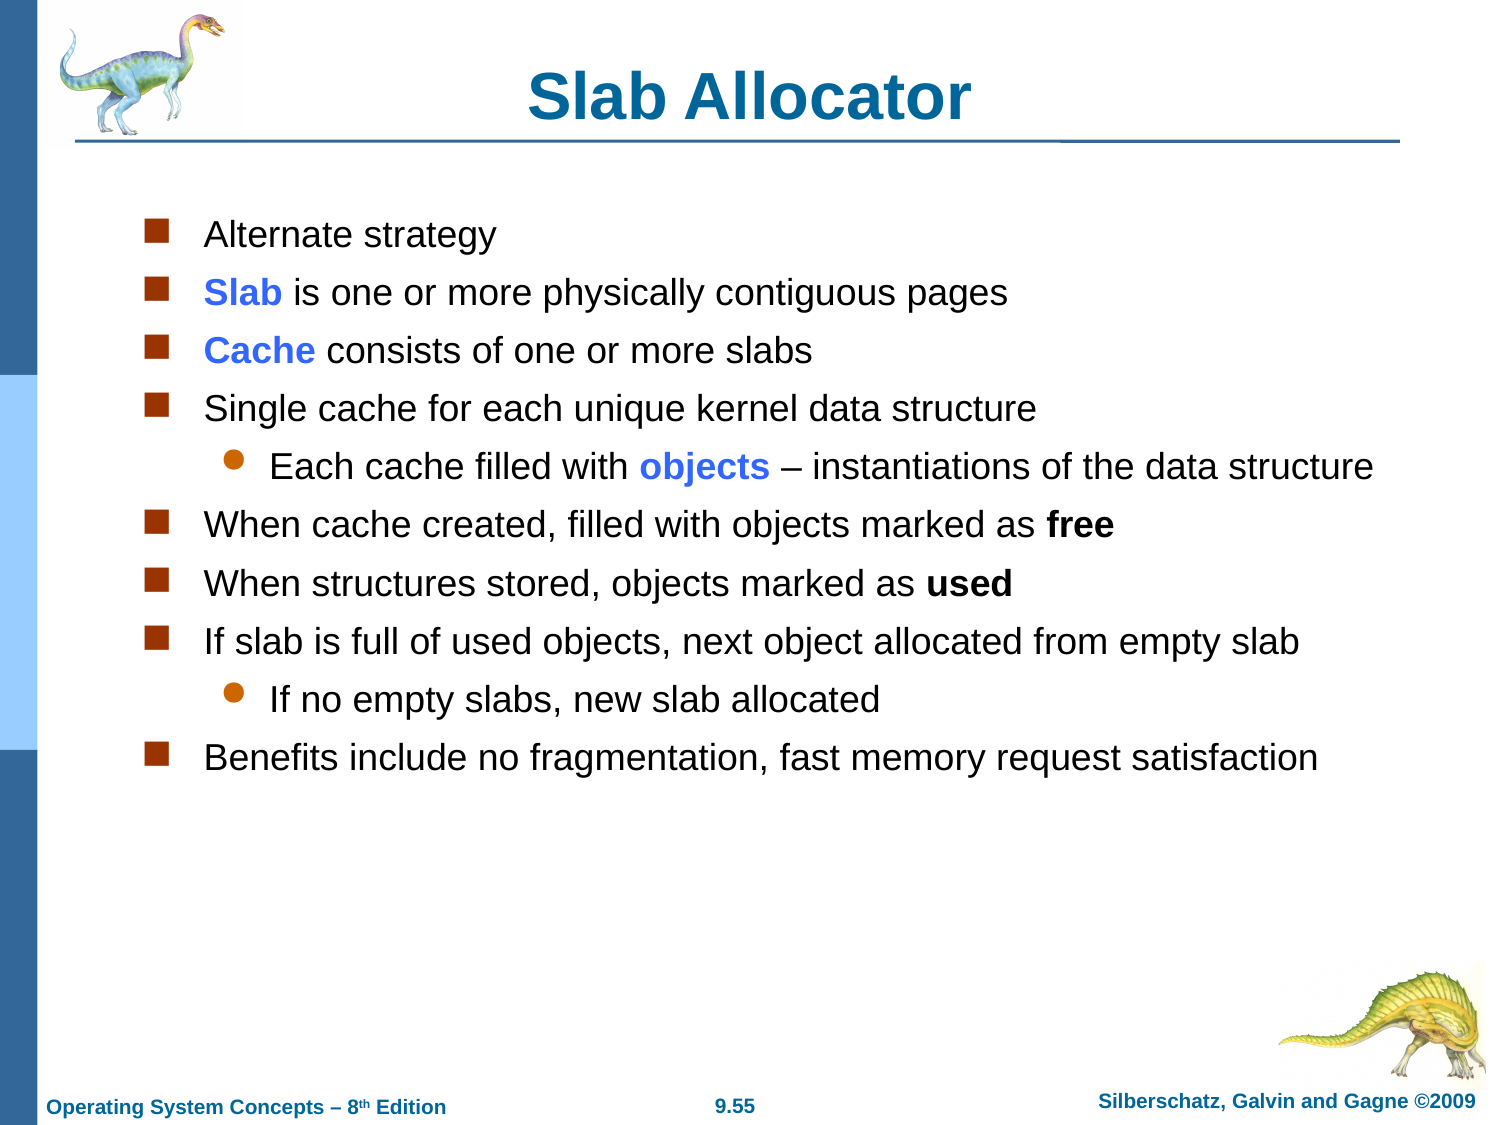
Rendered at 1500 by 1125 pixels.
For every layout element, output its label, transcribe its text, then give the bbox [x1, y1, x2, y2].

list Alternate strategy Slab is one or more physically contiguous pages Cache consists of one or more slabs Single cache for each unique kernel data structure Each cache filled with objects – instantiations of the data structure When cache created, filled with objects marked as free When structures stored, objects marked as used If slab is full of used objects, next object allocated from empty slab If no empty slabs, new slab allocated Benefits include no fragmentation, fast memory request satisfaction [132, 202, 1483, 946]
title Slab Allocator [74, 45, 1426, 141]
picture [1275, 959, 1486, 1090]
picture [46, 0, 243, 149]
